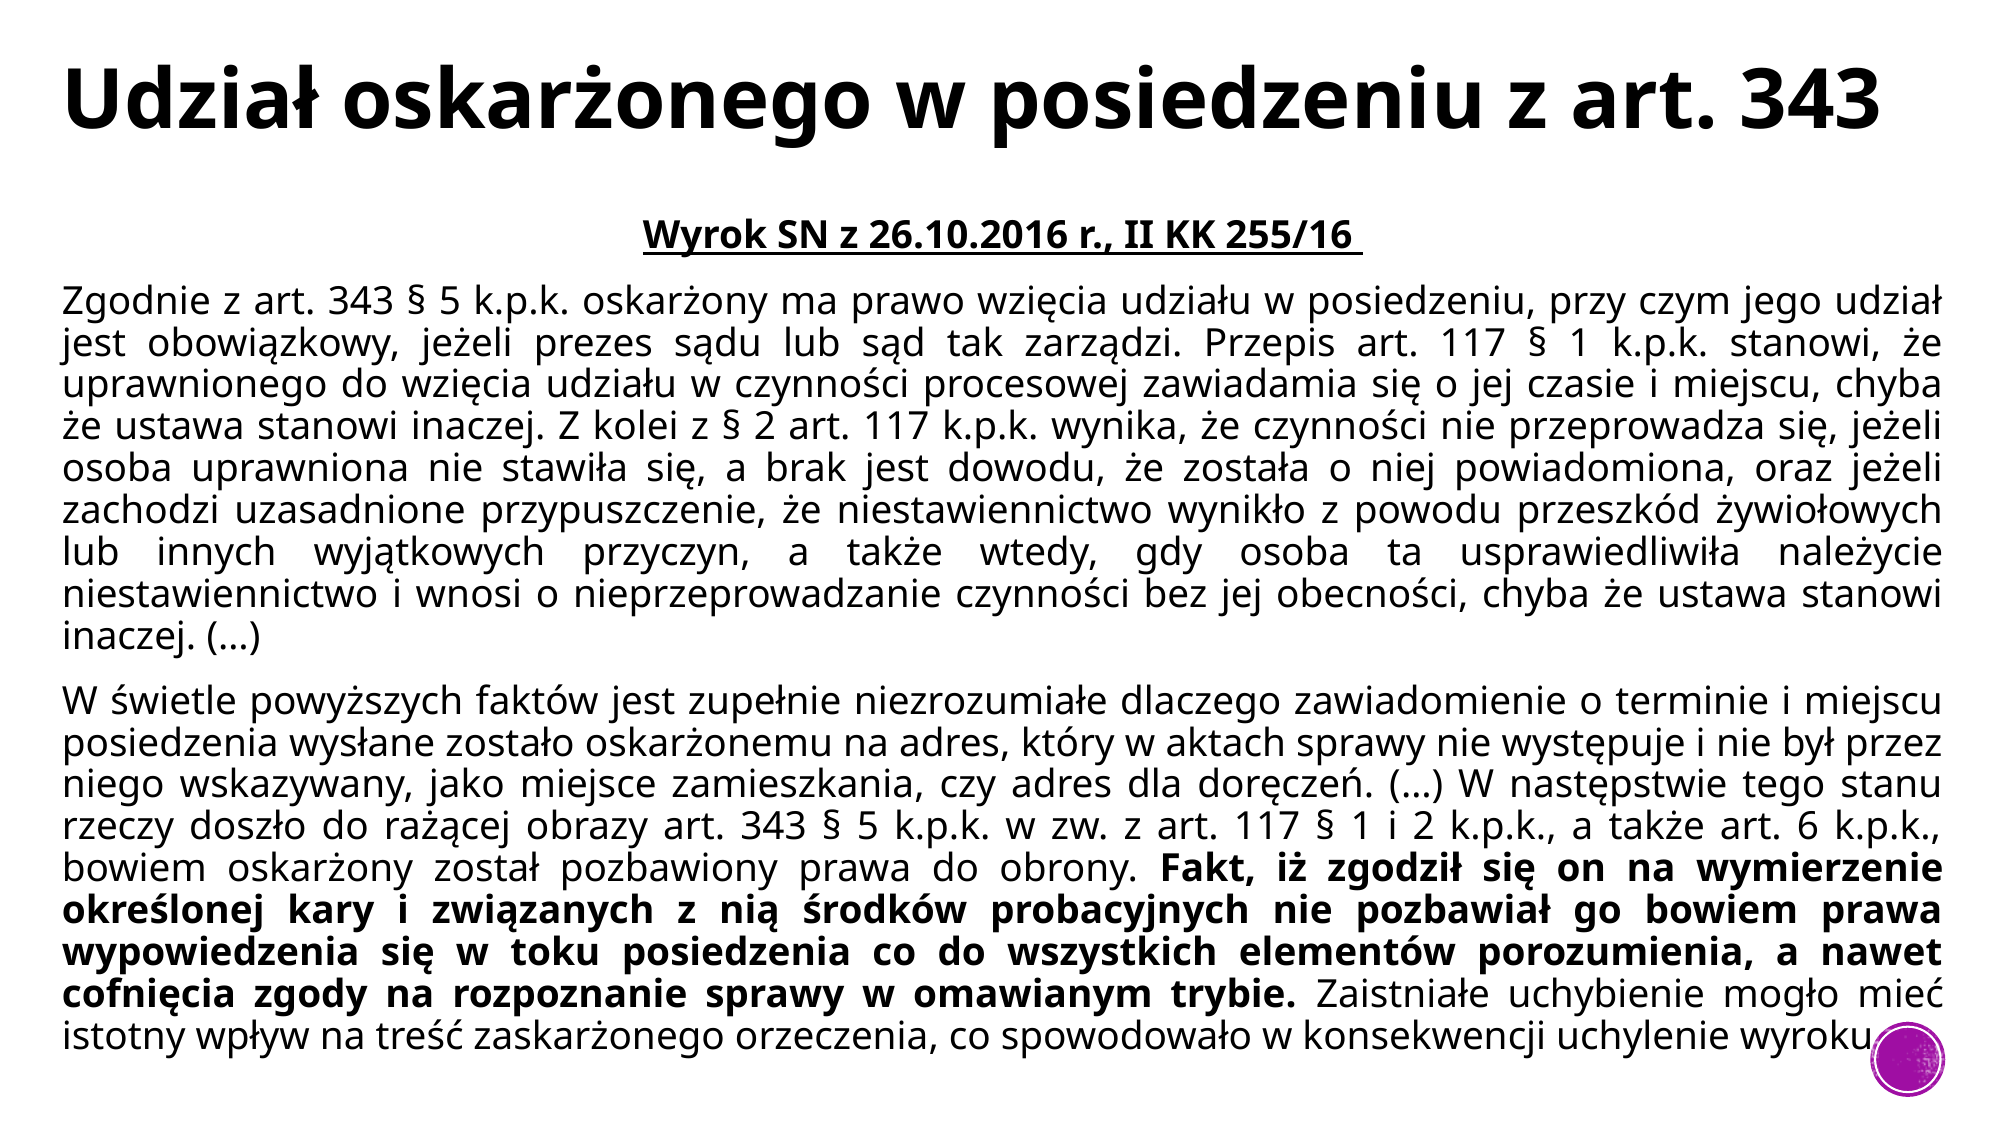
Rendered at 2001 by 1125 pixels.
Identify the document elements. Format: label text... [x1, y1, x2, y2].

title Udział oskarżonego w posiedzeniu z art. 343 [46, 0, 1960, 208]
list Wyrok SN z 26.10.2016 r., II KK 255/16 Zgodnie z art. 343 § 5 k.p.k. oskarżony ma prawo wzięcia udziału w posiedzeniu, przy czym jego udział jest obowiązkowy, jeżeli prezes sądu lub sąd tak zarządzi. Przepis art. 117 § 1 k.p.k. stanowi, że uprawnionego do wzięcia udziału w czynności procesowej zawiadamia się o jej czasie i miejscu, chyba że ustawa stanowi inaczej. Z kolei z § 2 art. 117 k.p.k. wynika, że czynności nie przeprowadza się, jeżeli osoba uprawniona nie stawiła się, a brak jest dowodu, że została o niej powiadomiona, oraz jeżeli zachodzi uzasadnione przypuszczenie, że niestawiennictwo wynikło z powodu przeszkód żywiołowych lub innych wyjątkowych przyczyn, a także wtedy, gdy osoba ta usprawiedliwiła należycie niestawiennictwo i wnosi o nieprzeprowadzanie czynności bez jej obecności, chyba że ustawa stanowi inaczej. (…) W świetle powyższych faktów jest zupełnie niezrozumiałe dlaczego zawiadomienie o terminie i miejscu posiedzenia wysłane zostało oskarżonemu na adres, który w aktach sprawy nie występuje i nie był przez niego wskazywany, jako miejsce zamieszkania, czy adres dla doręczeń. (…) W następstwie tego stanu rzeczy doszło do rażącej obrazy art. 343 § 5 k.p.k. w zw. z art. 117 § 1 i 2 k.p.k., a także art. 6 k.p.k., bowiem oskarżony został pozbawiony prawa do obrony. Fakt, iż zgodził się on na wymierzenie określonej kary i związanych z nią środków probacyjnych nie pozbawiał go bowiem prawa wypowiedzenia się w toku posiedzenia co do wszystkich elementów porozumienia, a nawet cofnięcia zgody na rozpoznanie sprawy w omawianym trybie. Zaistniałe uchybienie mogło mieć istotny wpływ na treść zaskarżonego orzeczenia, co spowodowało w konsekwencji uchylenie wyroku [46, 208, 1960, 1107]
